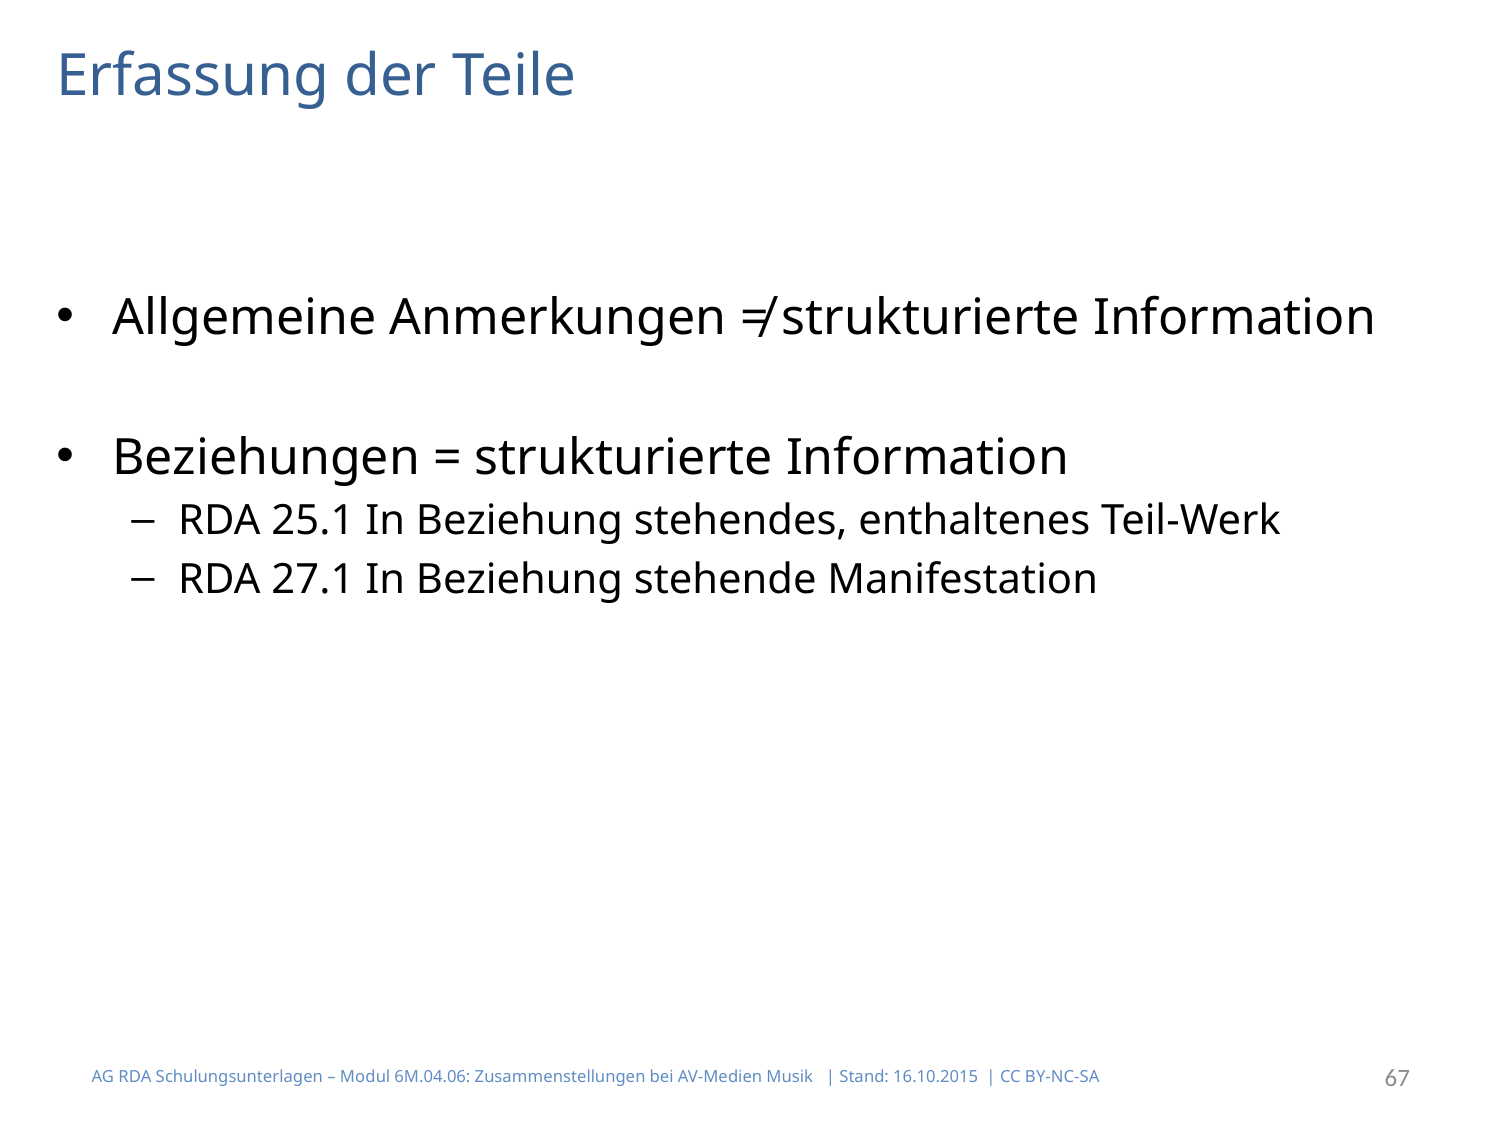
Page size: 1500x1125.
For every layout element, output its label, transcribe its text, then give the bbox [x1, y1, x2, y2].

title Erfassung der Teile [41, 30, 1459, 114]
list Allgemeine Anmerkungen ≠ strukturierte Information Beziehungen = strukturierte Information RDA 25.1 In Beziehung stehendes, enthaltenes Teil-Werk RDA 27.1 In Beziehung stehende Manifestation [41, 137, 1459, 1035]
footer AG RDA Schulungsunterlagen – Modul 6M.04.06: Zusammenstellungen bei AV-Medien Musik | Stand: 16.10.2015 | CC BY-NC-SA [76, 1045, 1329, 1106]
slide_number 67 [1187, 1046, 1425, 1106]
